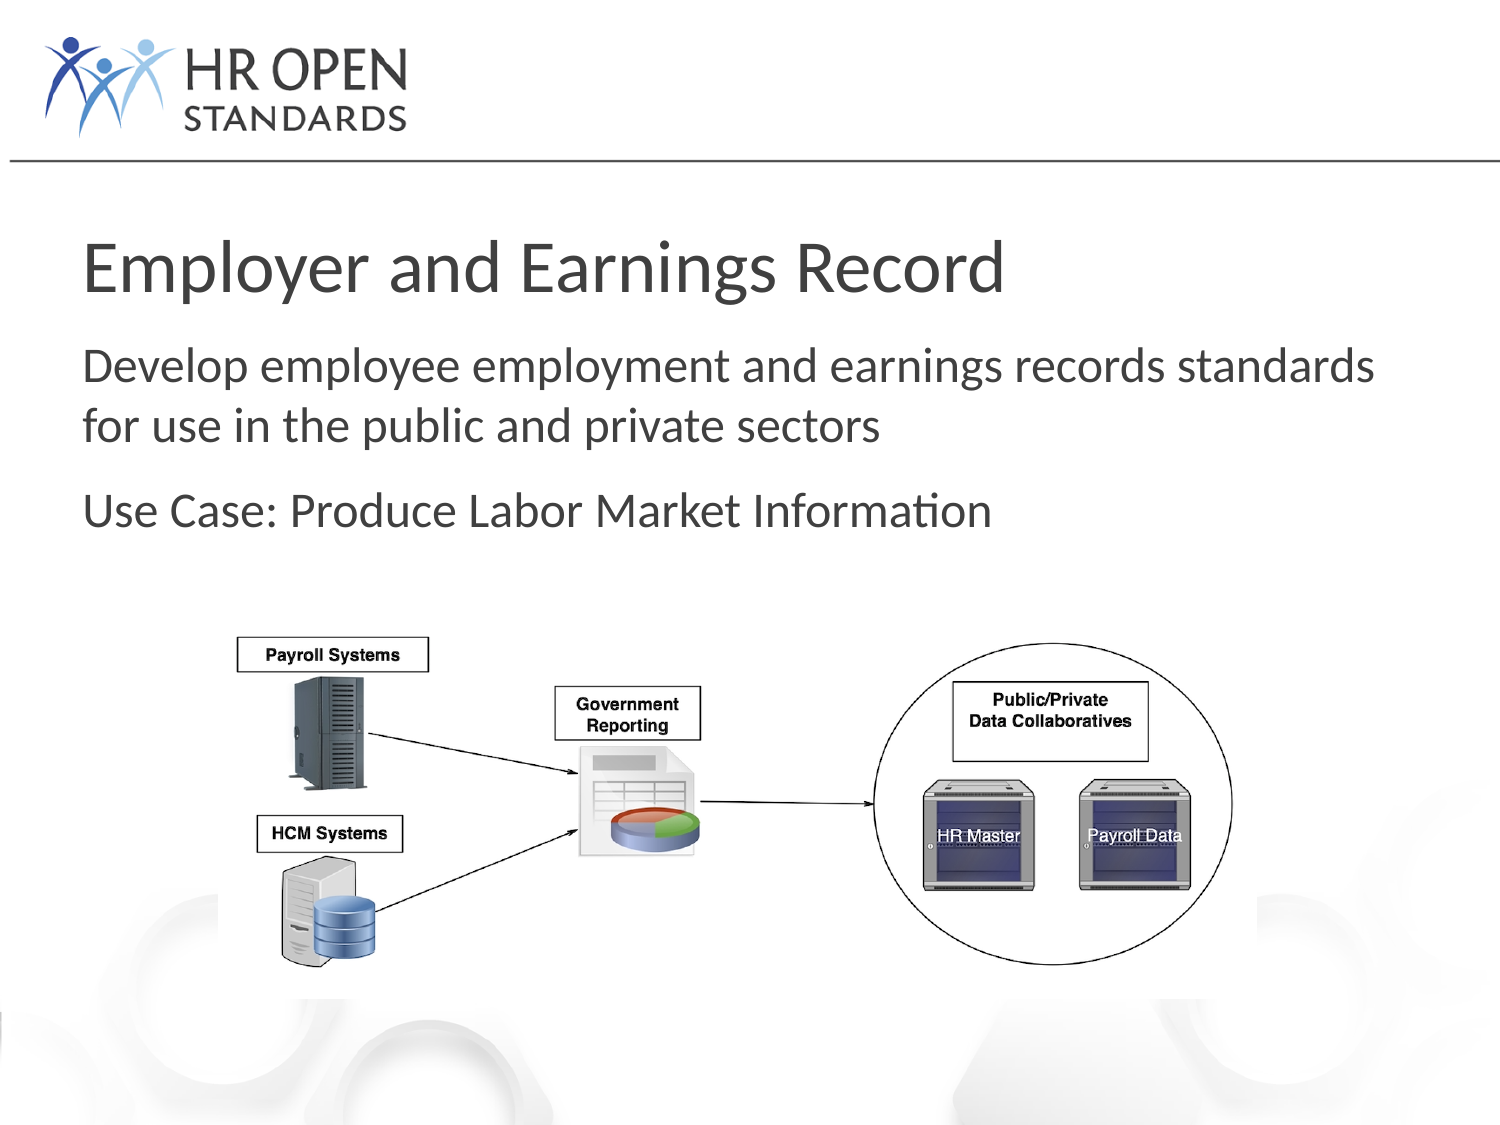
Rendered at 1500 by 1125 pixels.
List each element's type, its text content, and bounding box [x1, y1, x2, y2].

picture [0, 37, 1500, 1125]
list Employer and Earnings Record Develop employee employment and earnings records standards for use in the public and private sectors Use Case: Produce Labor Market Information [67, 202, 1452, 1058]
